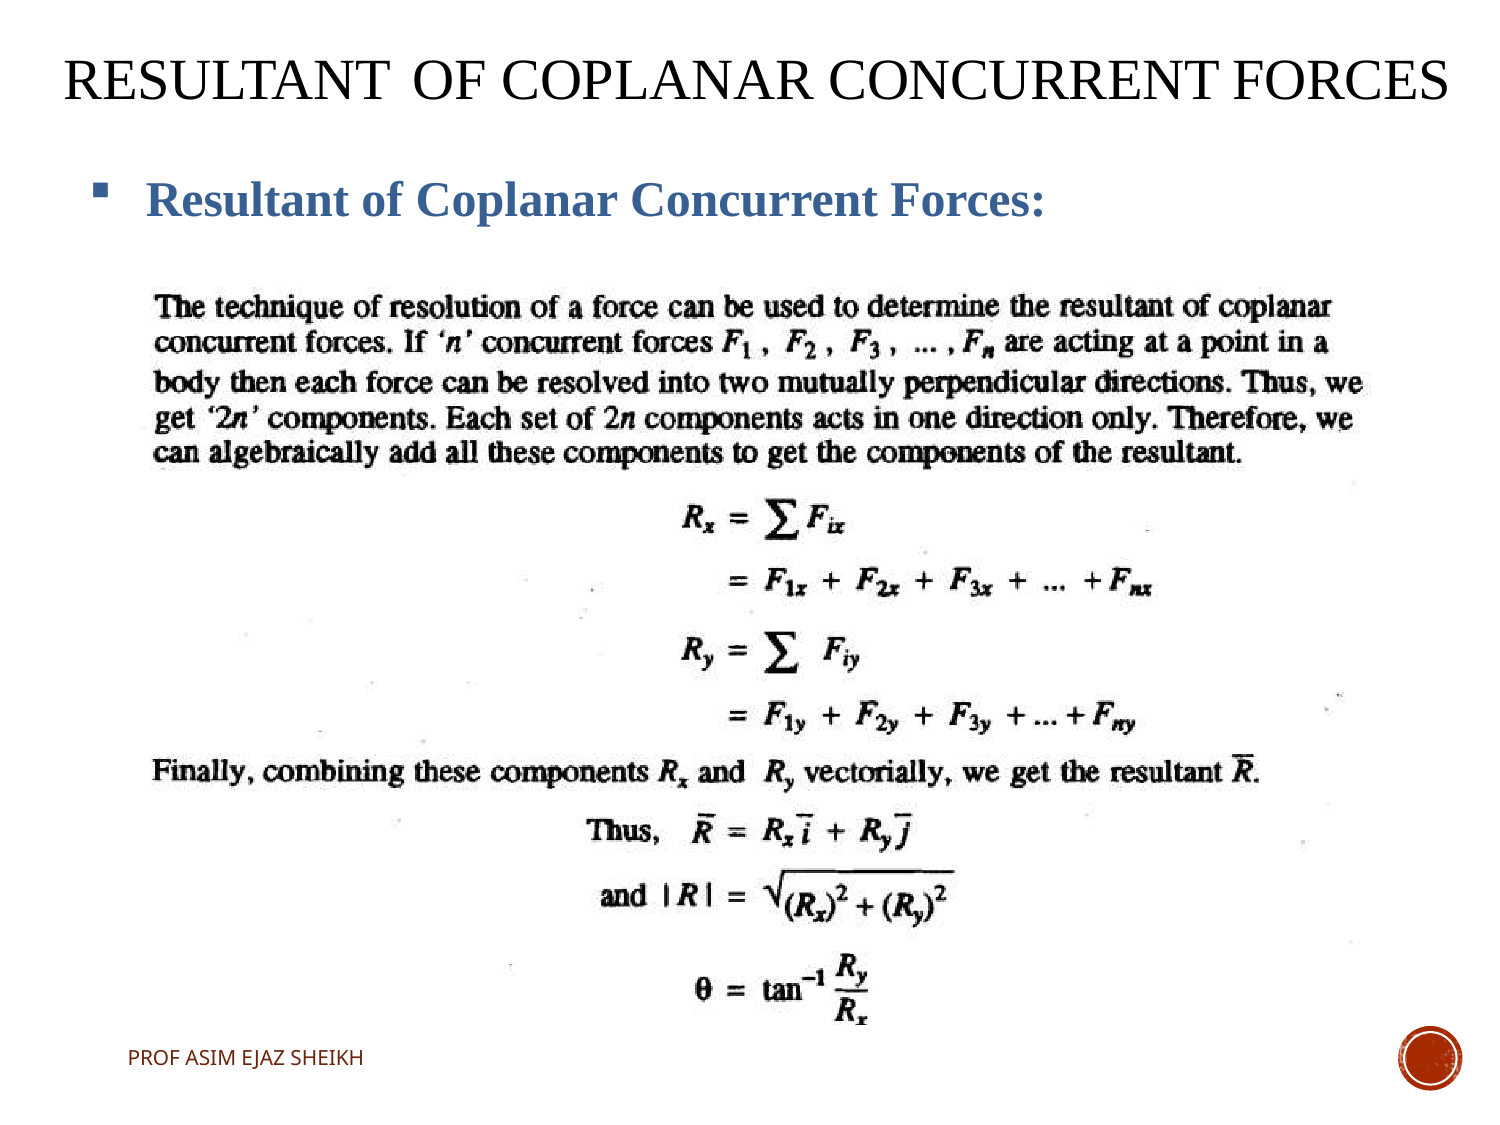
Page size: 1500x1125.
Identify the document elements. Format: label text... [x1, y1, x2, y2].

footer PROF ASIM EJAZ SHEIKH [112, 1028, 891, 1089]
text_box Resultant of Coplanar Concurrent Forces: [87, 171, 1113, 227]
title Resultant of Coplanar Concurrent Forces [50, 0, 1463, 171]
text_box [137, 287, 1388, 1025]
